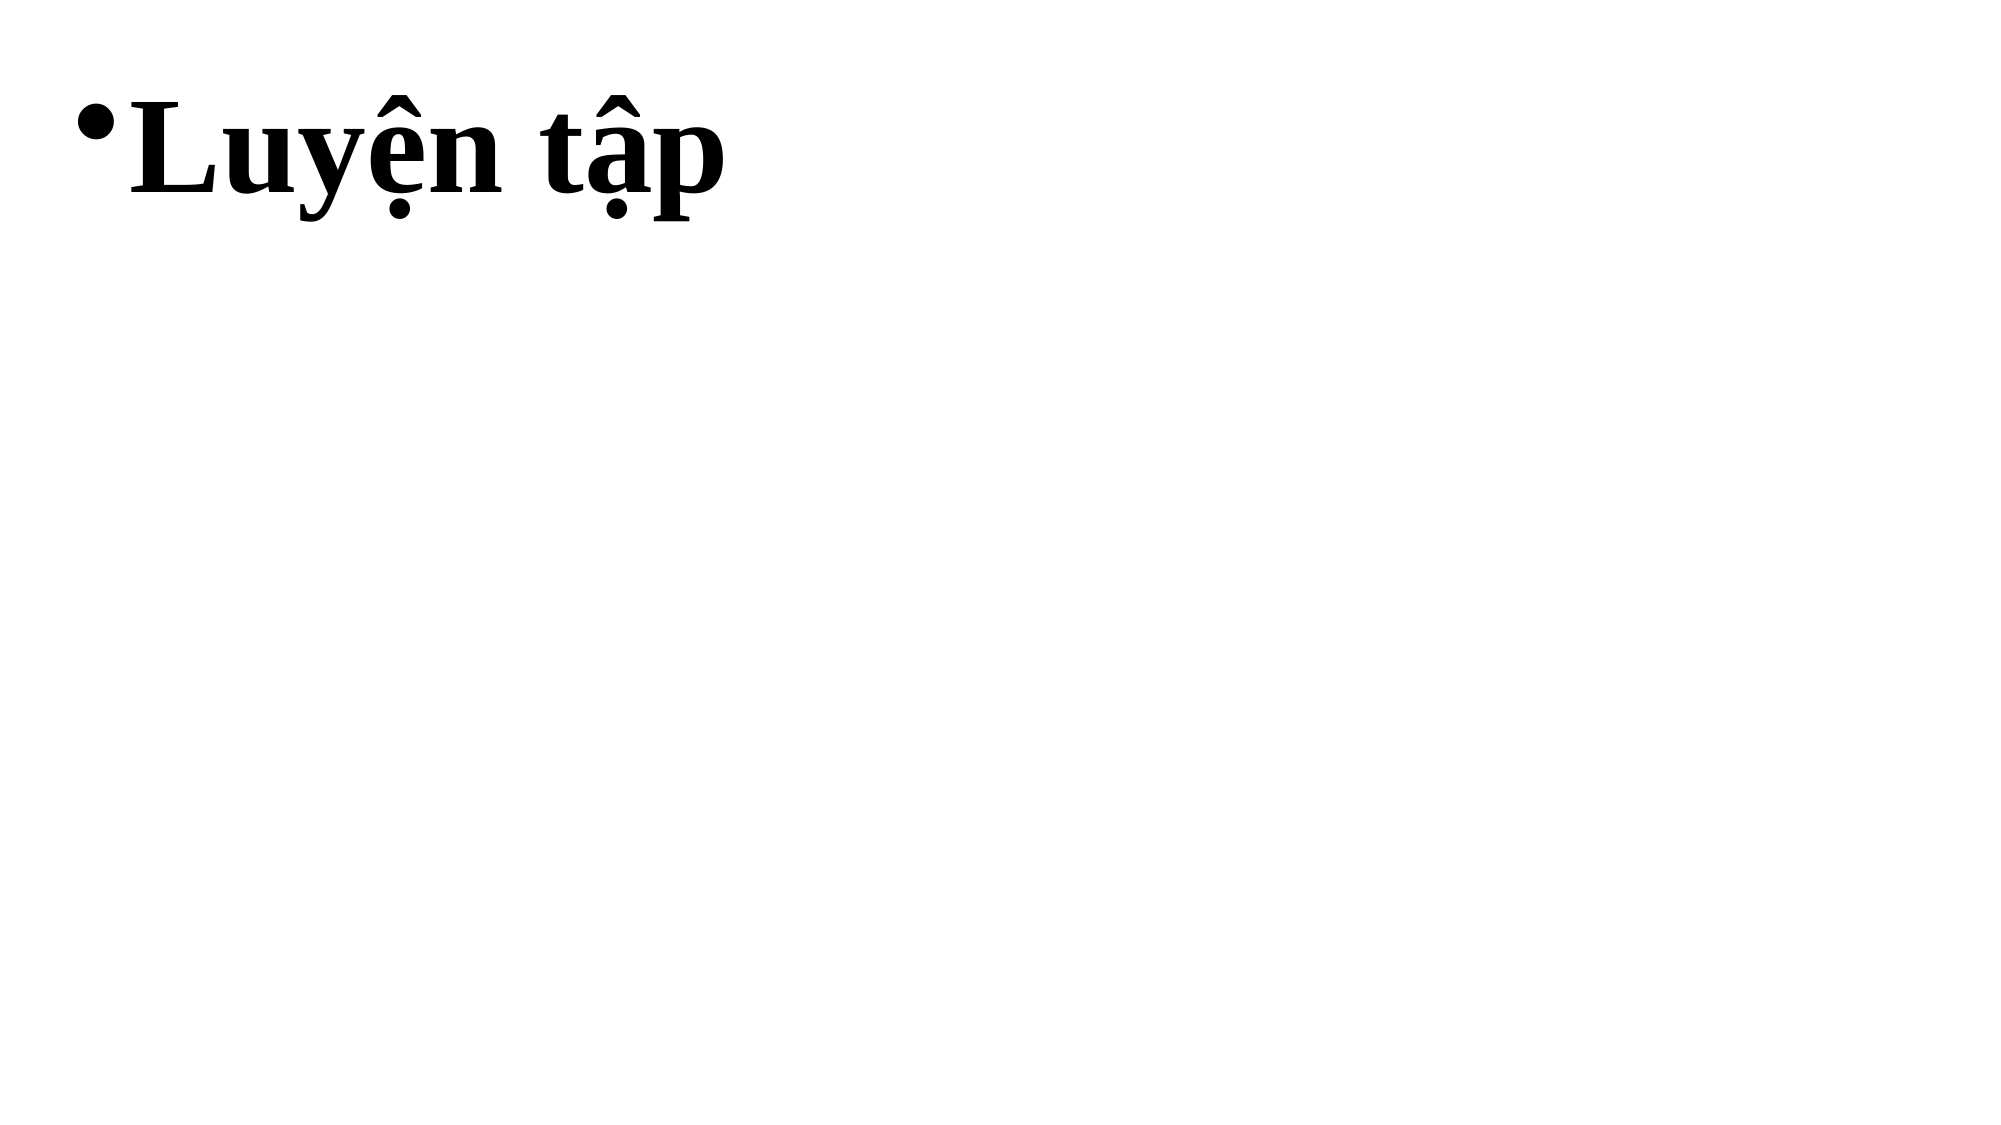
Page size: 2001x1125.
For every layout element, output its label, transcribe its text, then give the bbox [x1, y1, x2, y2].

list Luyện tập [58, 47, 1946, 1081]
